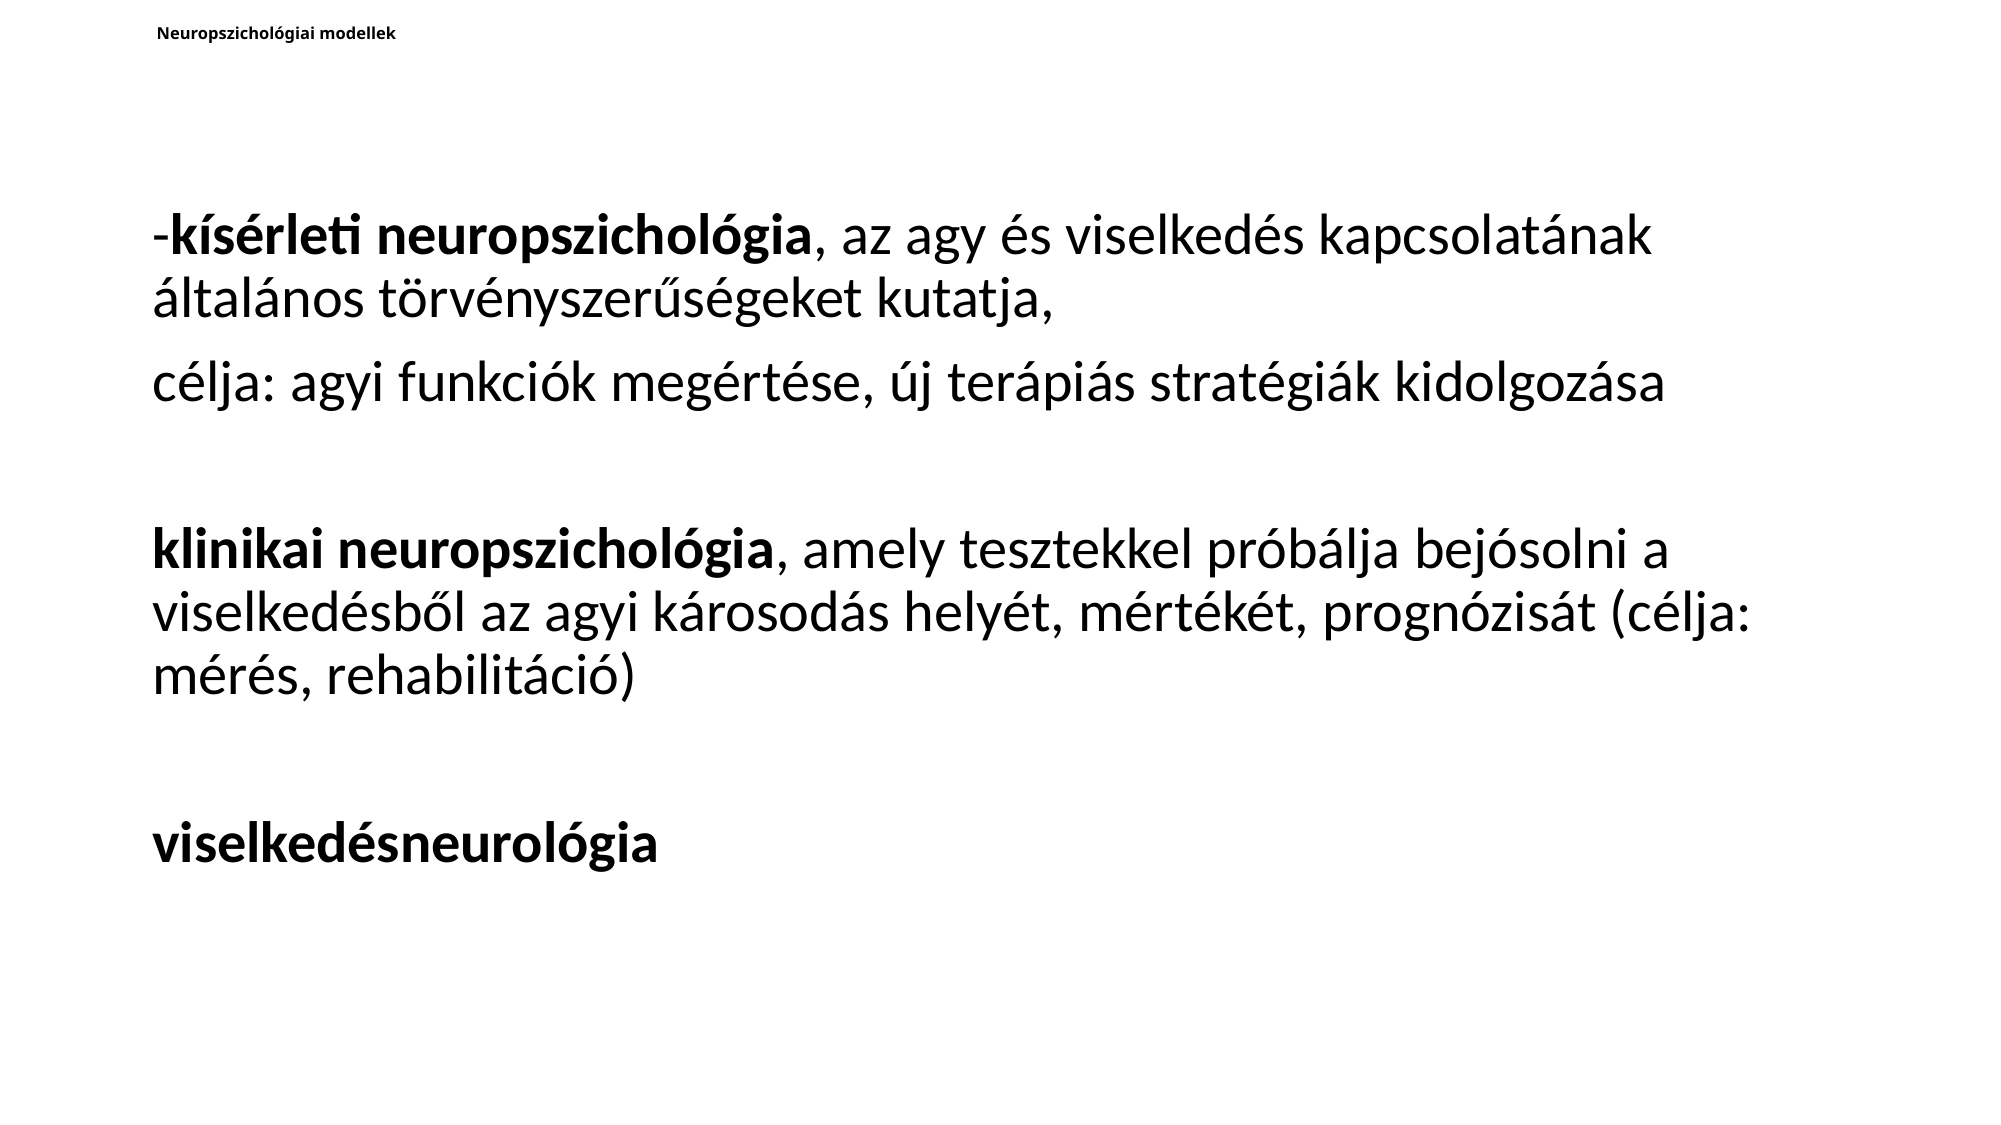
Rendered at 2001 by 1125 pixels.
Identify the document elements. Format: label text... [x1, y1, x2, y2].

list -kísérleti neuropszichológia, az agy és viselkedés kapcsolatának általános törvényszerűségeket kutatja, célja: agyi funkciók megértése, új terápiás stratégiák kidolgozása klinikai neuropszichológia, amely tesztekkel próbálja bejósolni a viselkedésből az agyi károsodás helyét, mértékét, prognózisát (célja: mérés, rehabilitáció) viselkedésneurológia [137, 196, 1863, 1080]
title Neuropszichológiai modellek [137, 0, 1863, 51]
